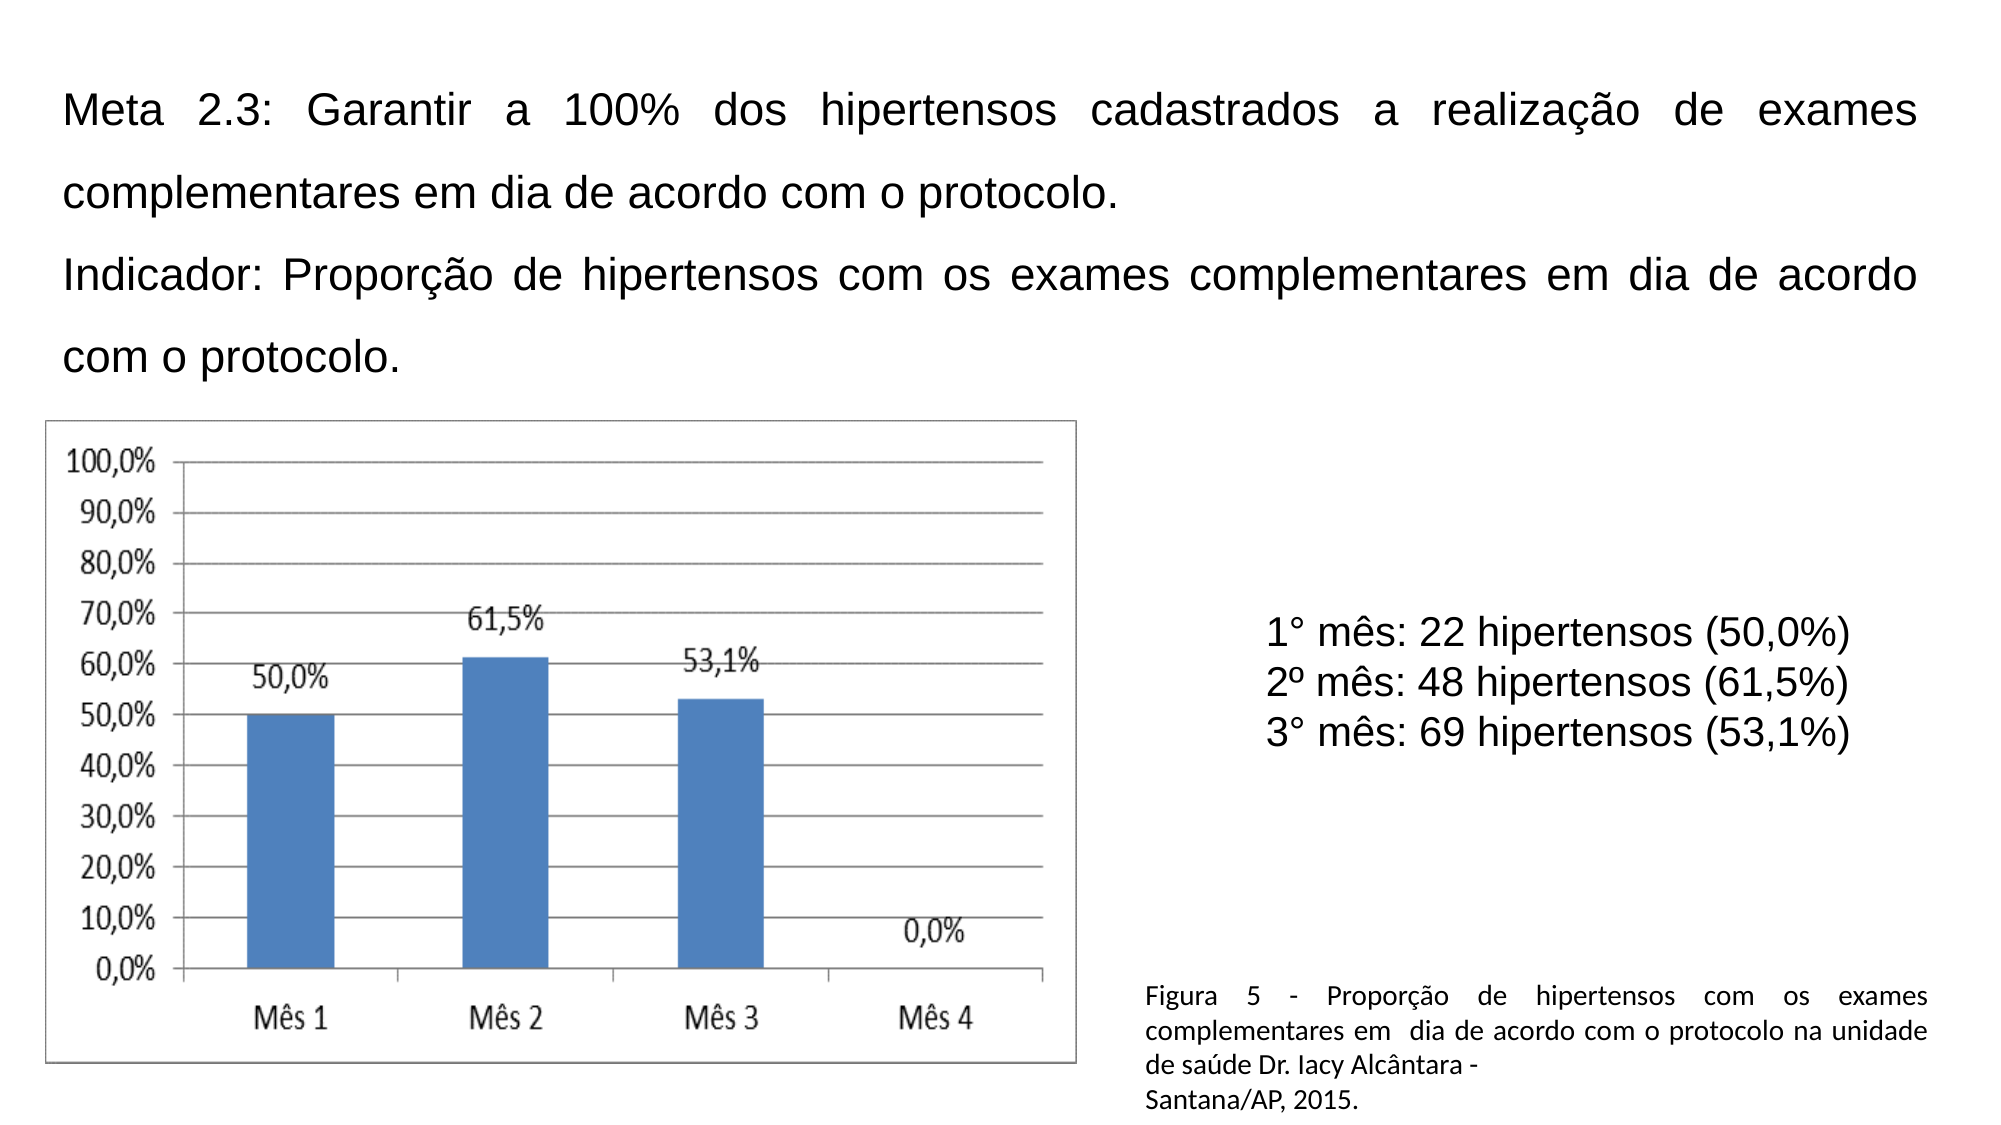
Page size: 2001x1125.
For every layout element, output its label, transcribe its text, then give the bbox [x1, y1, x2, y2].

text_box Figura 5 - Proporção de hipertensos com os exames complementares em dia de acordo com o protocolo na unidade de saúde Dr. Iacy Alcântara - Santana/AP, 2015. [1130, 968, 1944, 1123]
text_box 1° mês: 22 hipertensos (50,0%) 2º mês: 48 hipertensos (61,5%) 3° mês: 69 hipertensos (53,1%) [1237, 597, 1944, 763]
picture [45, 420, 1077, 1064]
text_box Meta 2.3: Garantir a 100% dos hipertensos cadastrados a realização de exames complementares em dia de acordo com o protocolo. Indicador: Proporção de hipertensos com os exames complementares em dia de acordo com o protocolo. [47, 45, 1935, 390]
